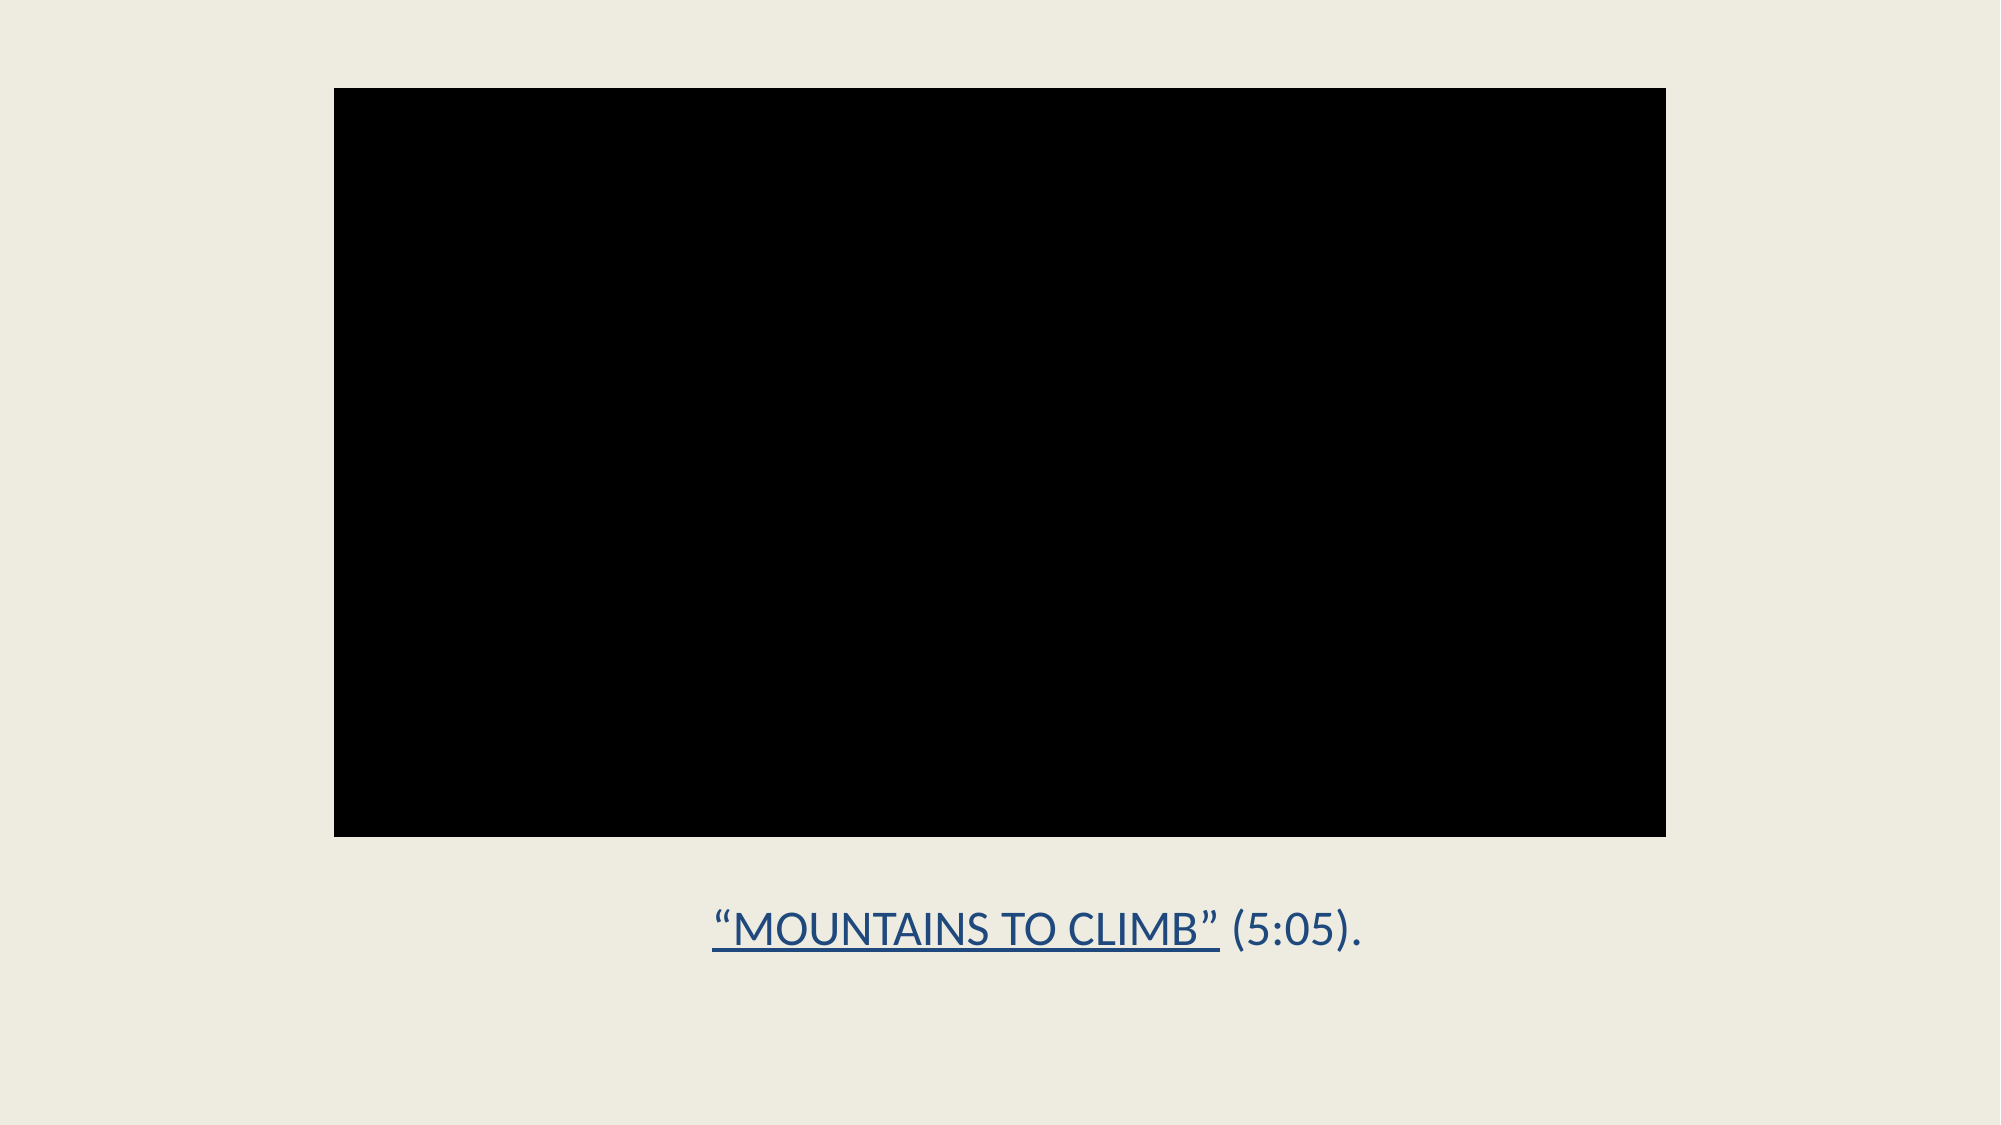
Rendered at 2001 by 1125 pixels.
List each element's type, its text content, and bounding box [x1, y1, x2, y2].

title “Mountains to Climb” (5:05). [337, 762, 1750, 1088]
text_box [332, 87, 1667, 838]
